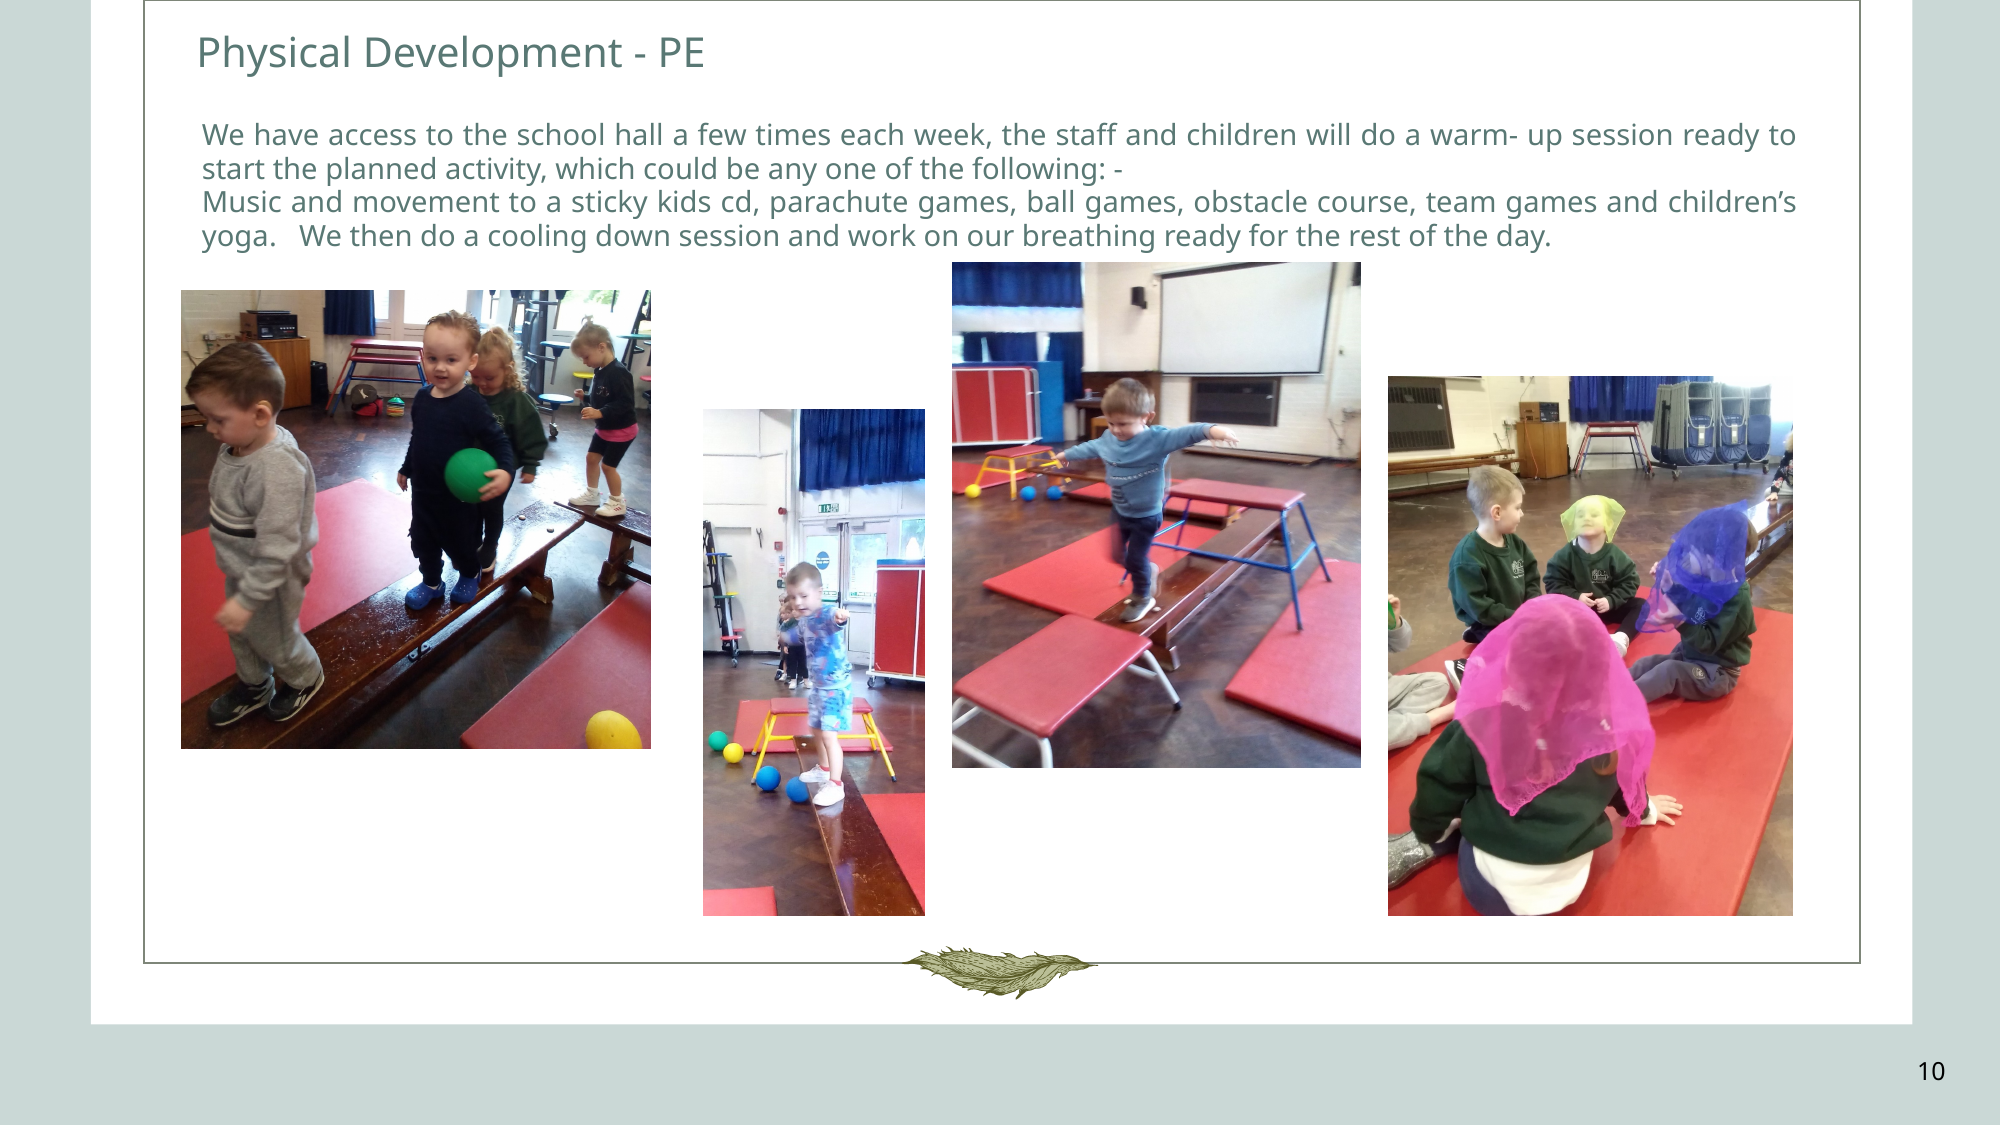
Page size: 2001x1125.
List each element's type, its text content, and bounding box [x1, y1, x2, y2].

picture [181, 290, 651, 749]
text_box We have access to the school hall a few times each week, the staff and children will do a warm- up session ready to start the planned activity, which could be any one of the following: - Music and movement to a sticky kids cd, parachute games, ball games, obstacle course, team games and children’s yoga. We then do a cooling down session and work on our breathing ready for the rest of the day. [187, 111, 1813, 261]
picture [951, 262, 1361, 768]
title Physical Development - PE [181, 24, 1629, 85]
picture [703, 409, 925, 916]
slide_number 10 [1510, 1042, 1961, 1103]
picture [1388, 376, 1793, 916]
picture [900, 941, 1099, 1000]
